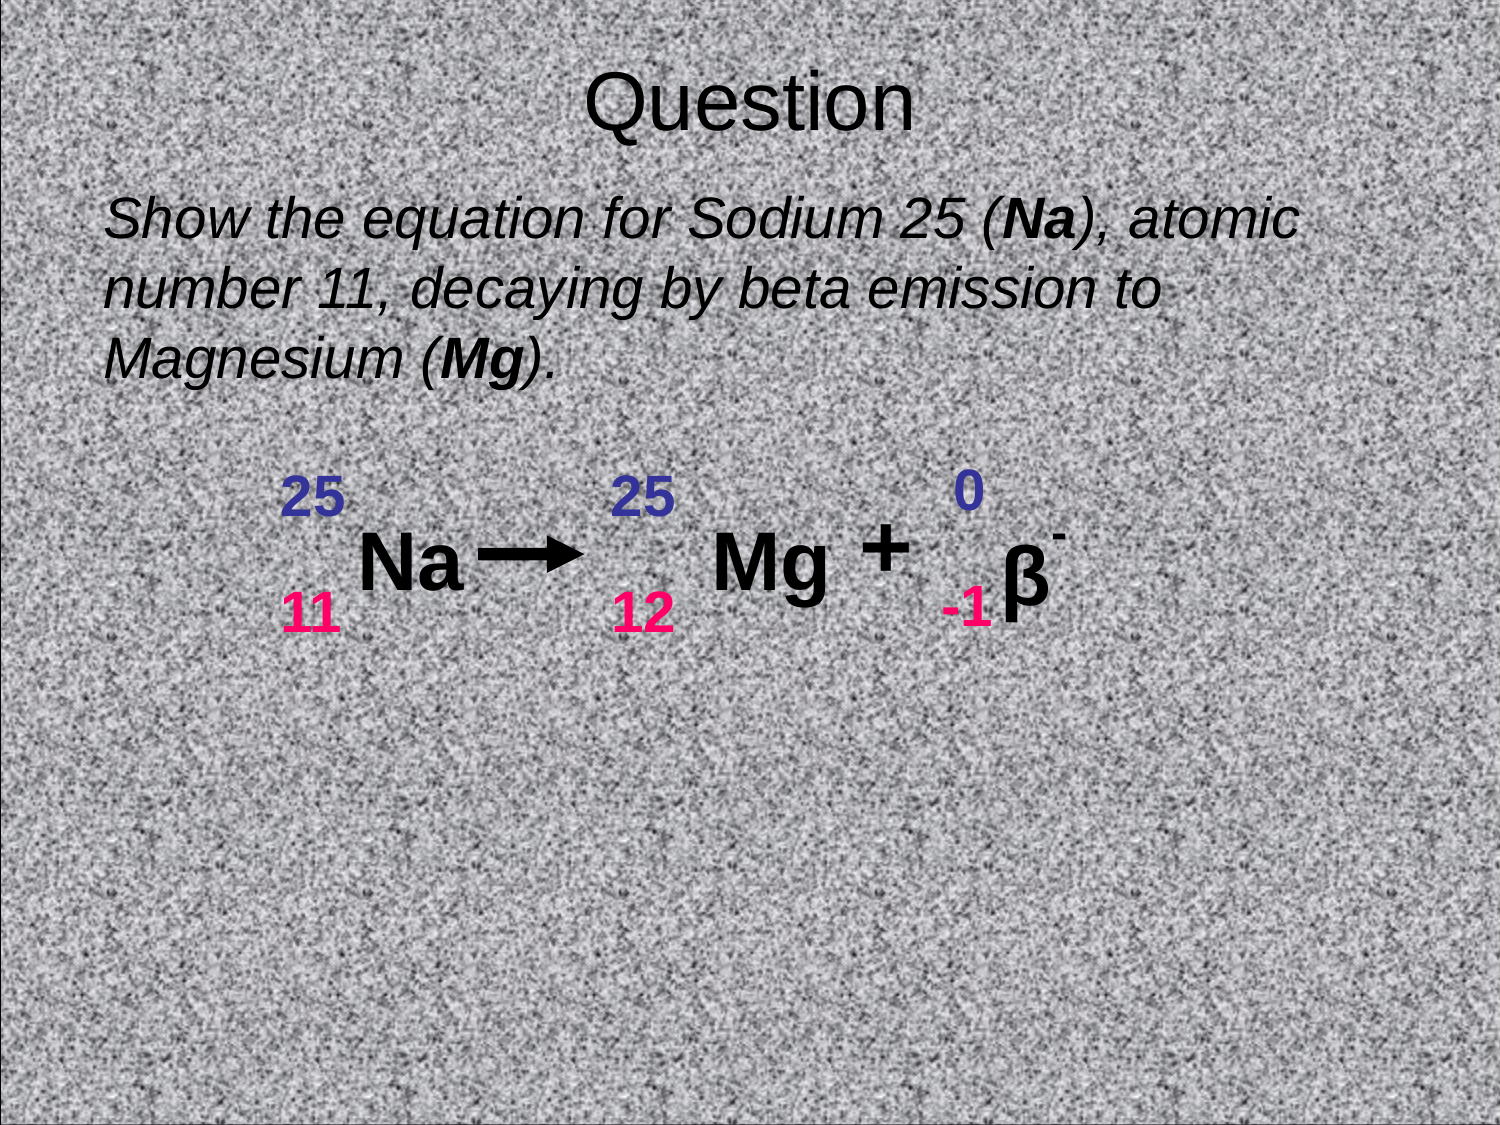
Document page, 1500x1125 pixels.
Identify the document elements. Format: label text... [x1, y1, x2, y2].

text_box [265, 444, 1169, 653]
picture [0, 0, 1500, 1125]
text_box Show the equation for Sodium 25 (Na), atomic number 11, decaying by beta emission to Magnesium (Mg). [88, 172, 1436, 398]
title Question [75, 45, 1425, 149]
